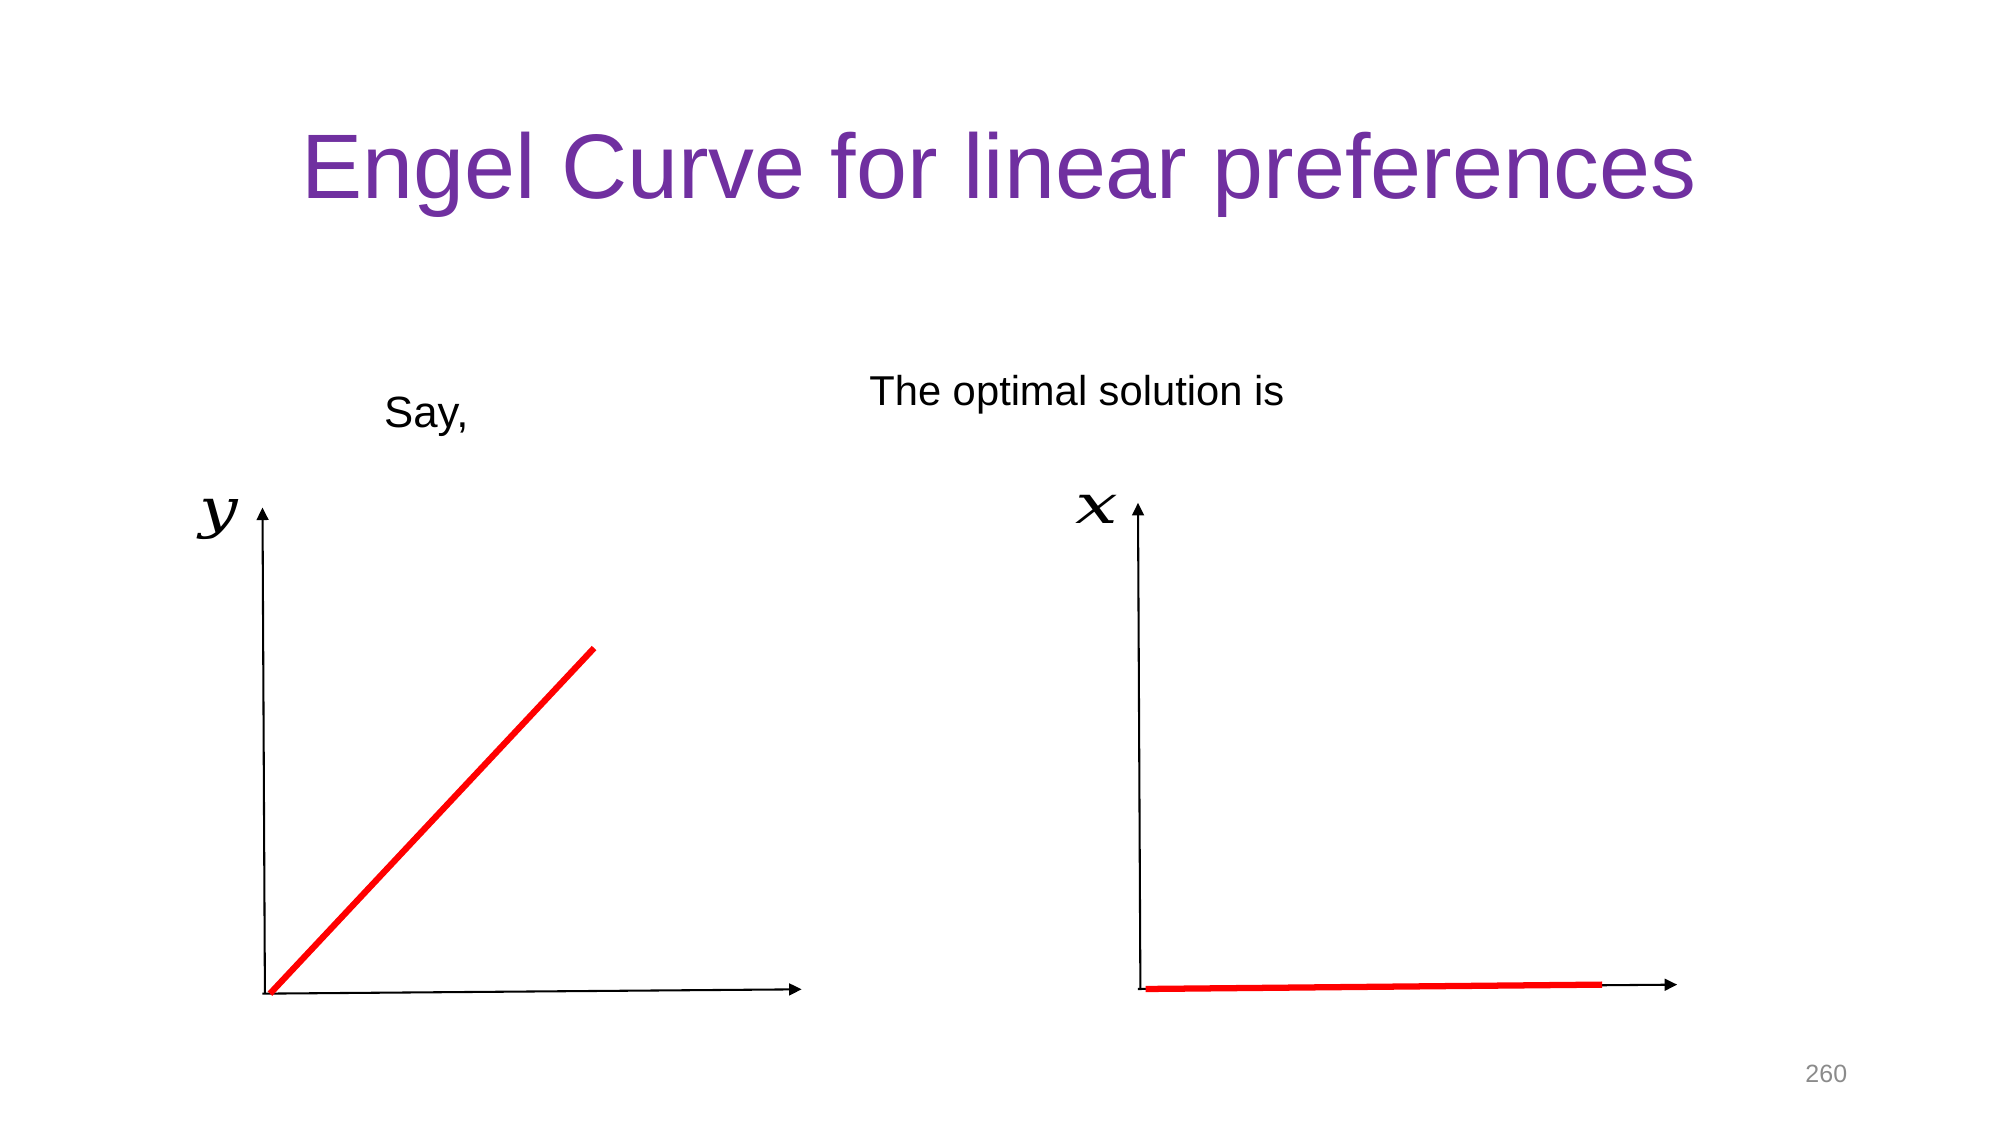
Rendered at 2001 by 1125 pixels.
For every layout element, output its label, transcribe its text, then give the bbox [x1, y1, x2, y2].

text_box [1603, 978, 1678, 991]
text_box [1131, 502, 1145, 988]
slide_number 260 [1412, 1042, 1863, 1103]
title Engel Curve for linear preferences [137, 59, 1863, 278]
text_box [1145, 984, 1603, 990]
text_box [256, 507, 269, 993]
text_box [272, 983, 802, 996]
text_box The optimal solution is [854, 356, 1333, 422]
